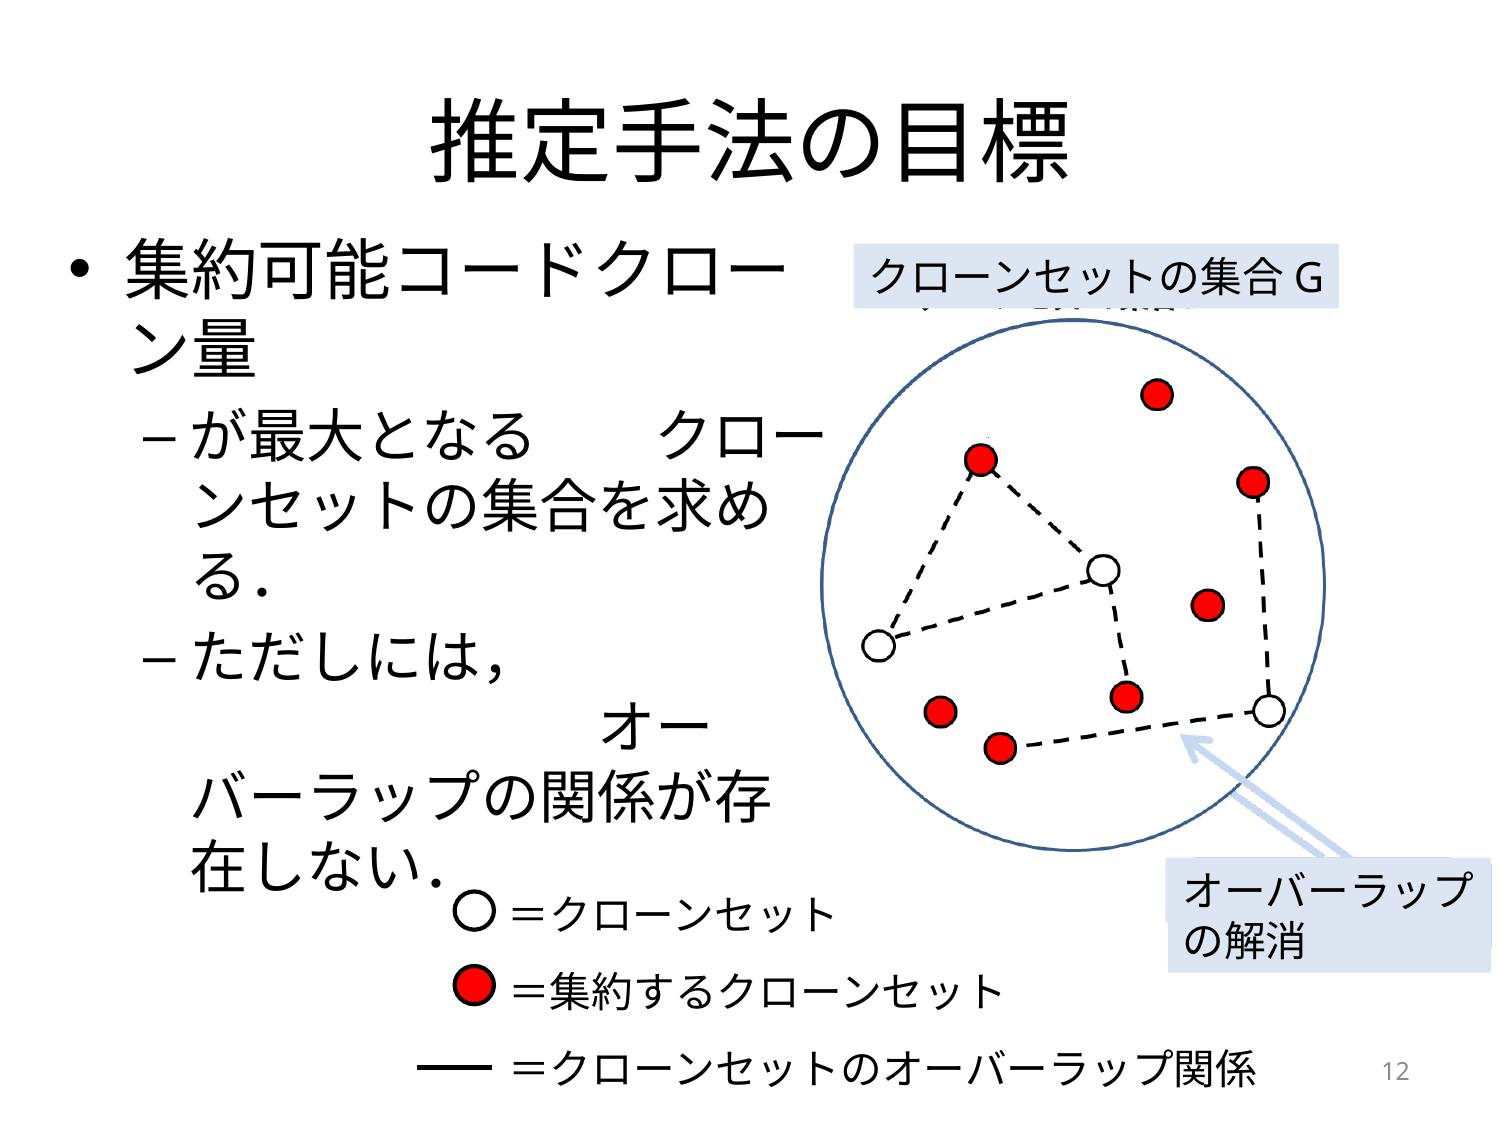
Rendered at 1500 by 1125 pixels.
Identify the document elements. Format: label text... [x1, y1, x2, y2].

title 推定手法の目標 [75, 45, 1425, 233]
text_box ＝クローンセットのオーバーラップ関係 [493, 1035, 1273, 1100]
text_box ＝クローンセット [492, 881, 815, 947]
text_box [452, 889, 492, 932]
picture [820, 267, 1492, 988]
text_box クローンセットの集合G [853, 243, 1339, 265]
slide_number 12 [1074, 1042, 1425, 1103]
text_box ＝集約するクローンセット [493, 958, 1023, 1023]
text_box [452, 963, 493, 1007]
